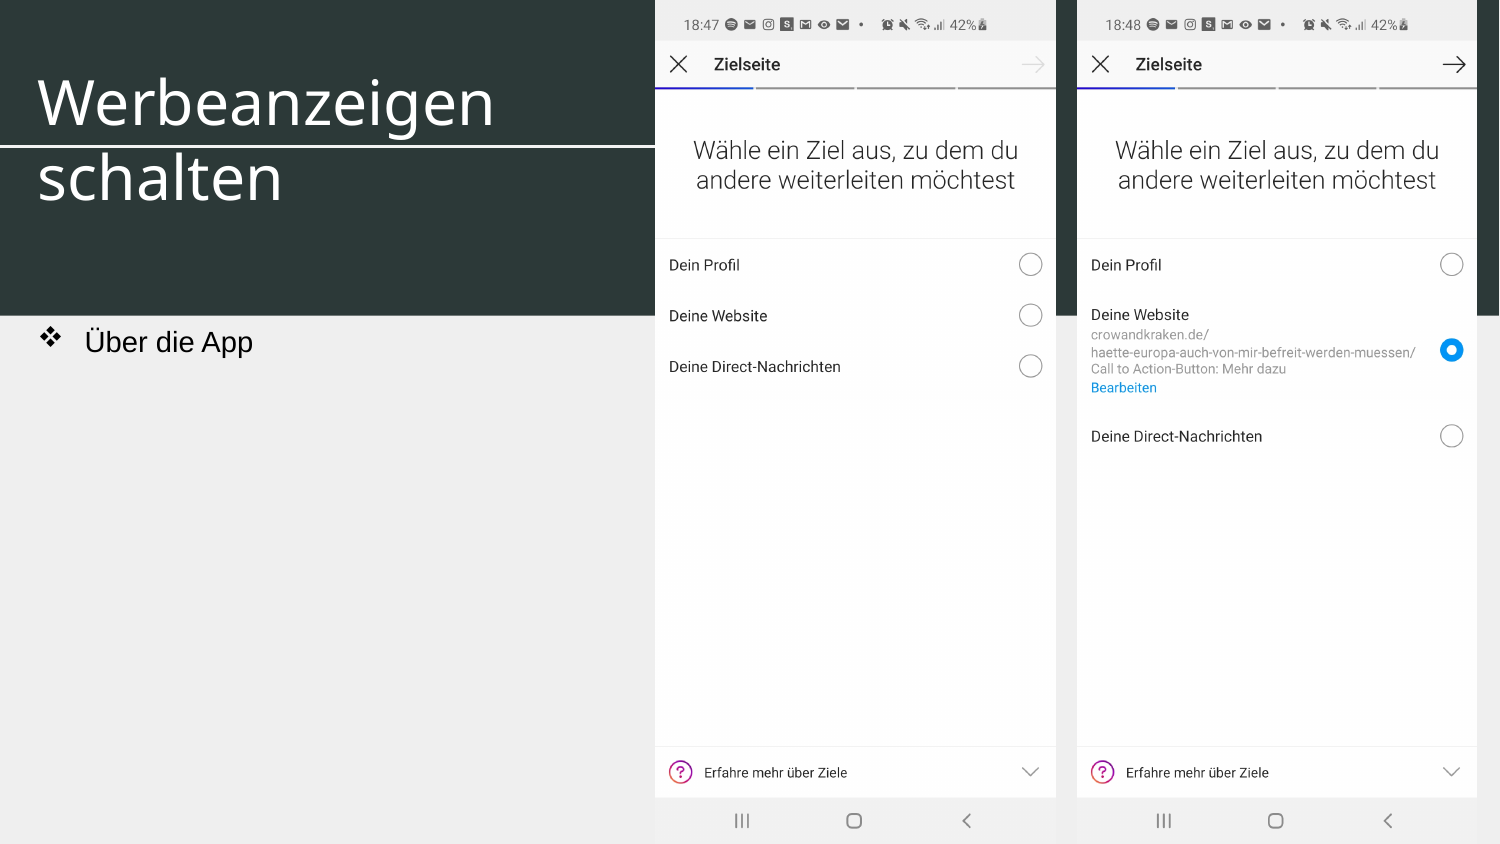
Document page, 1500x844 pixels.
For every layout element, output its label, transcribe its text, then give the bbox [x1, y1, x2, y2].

picture [1076, 0, 1478, 844]
text_box Werbeanzeigen schalten [23, 55, 650, 146]
text_box Über die App [23, 315, 650, 471]
text_box Werbeanzeigen schalten [23, 156, 650, 220]
picture [655, 0, 1056, 844]
